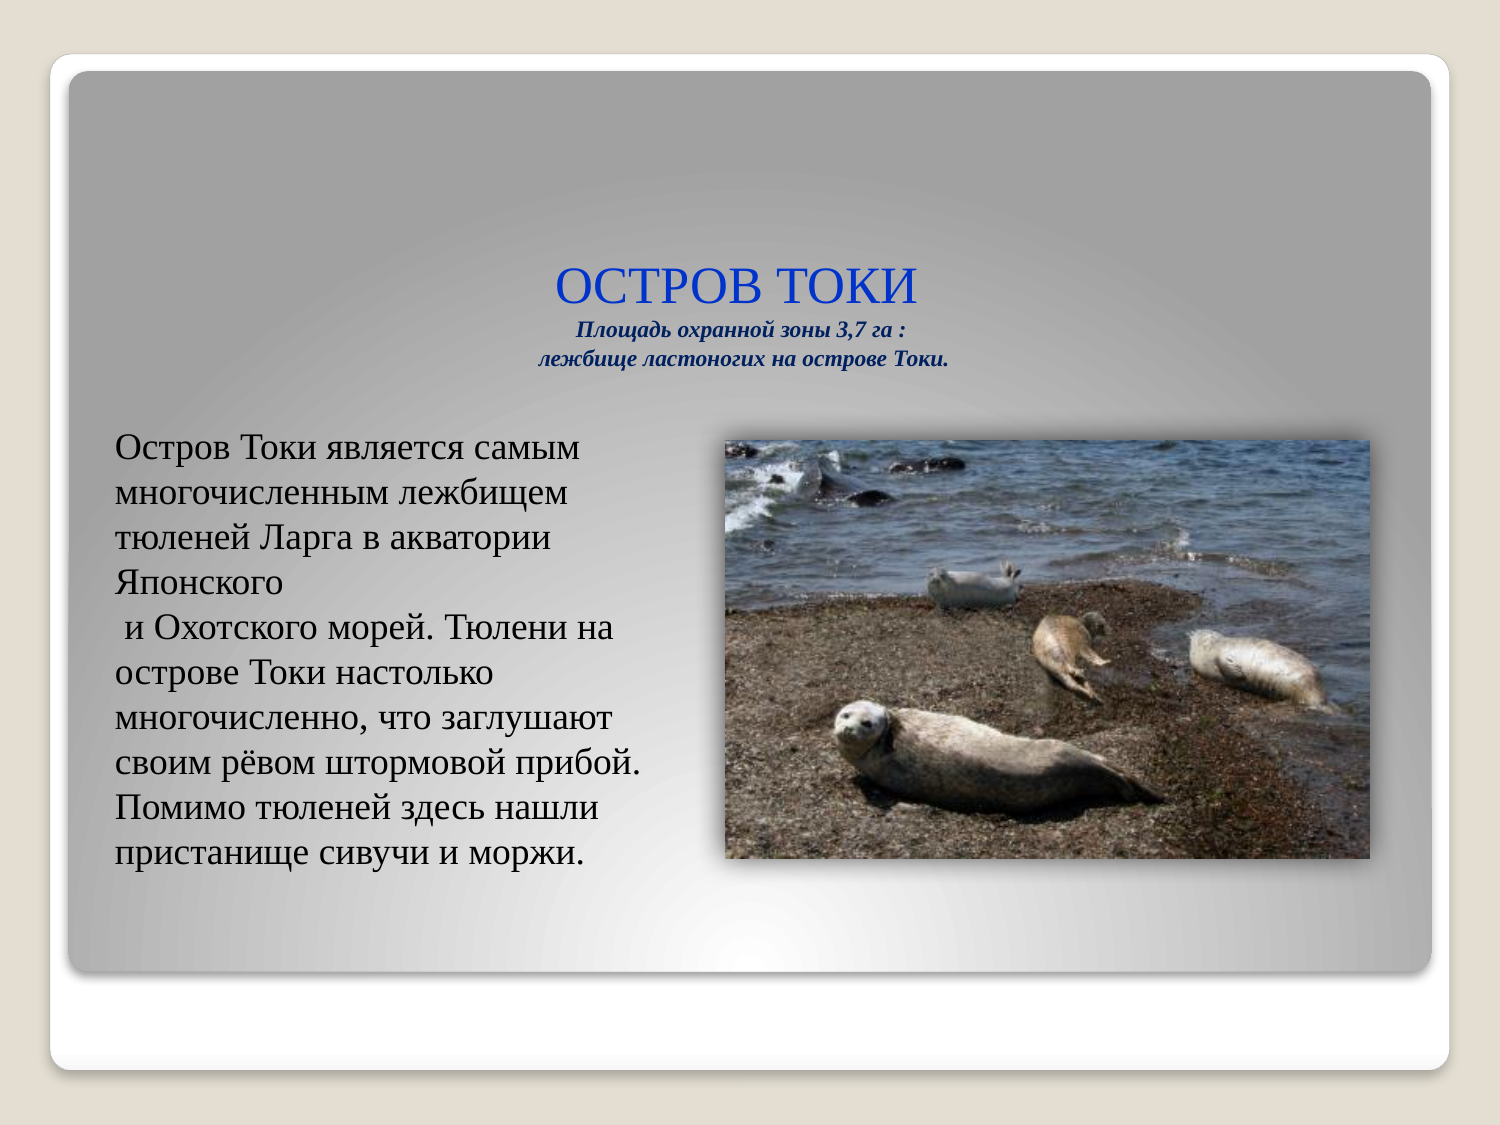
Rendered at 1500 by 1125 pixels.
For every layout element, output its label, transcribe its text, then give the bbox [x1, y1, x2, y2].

title ОСТРОВ ТОКИ Площадь охранной зоны 3,7 га : лежбище ластоногих на острове Токи. [112, 172, 1376, 398]
picture [724, 429, 1370, 870]
text_box Остров Токи является самым многочисленным лежбищем тюленей Ларга в акватории Японского и Охотского морей. Тюлени на острове Токи настолько многочисленно, что заглушают своим рёвом штормовой прибой. Помимо тюленей здесь нашли пристанище сивучи и моржи. [100, 414, 703, 880]
